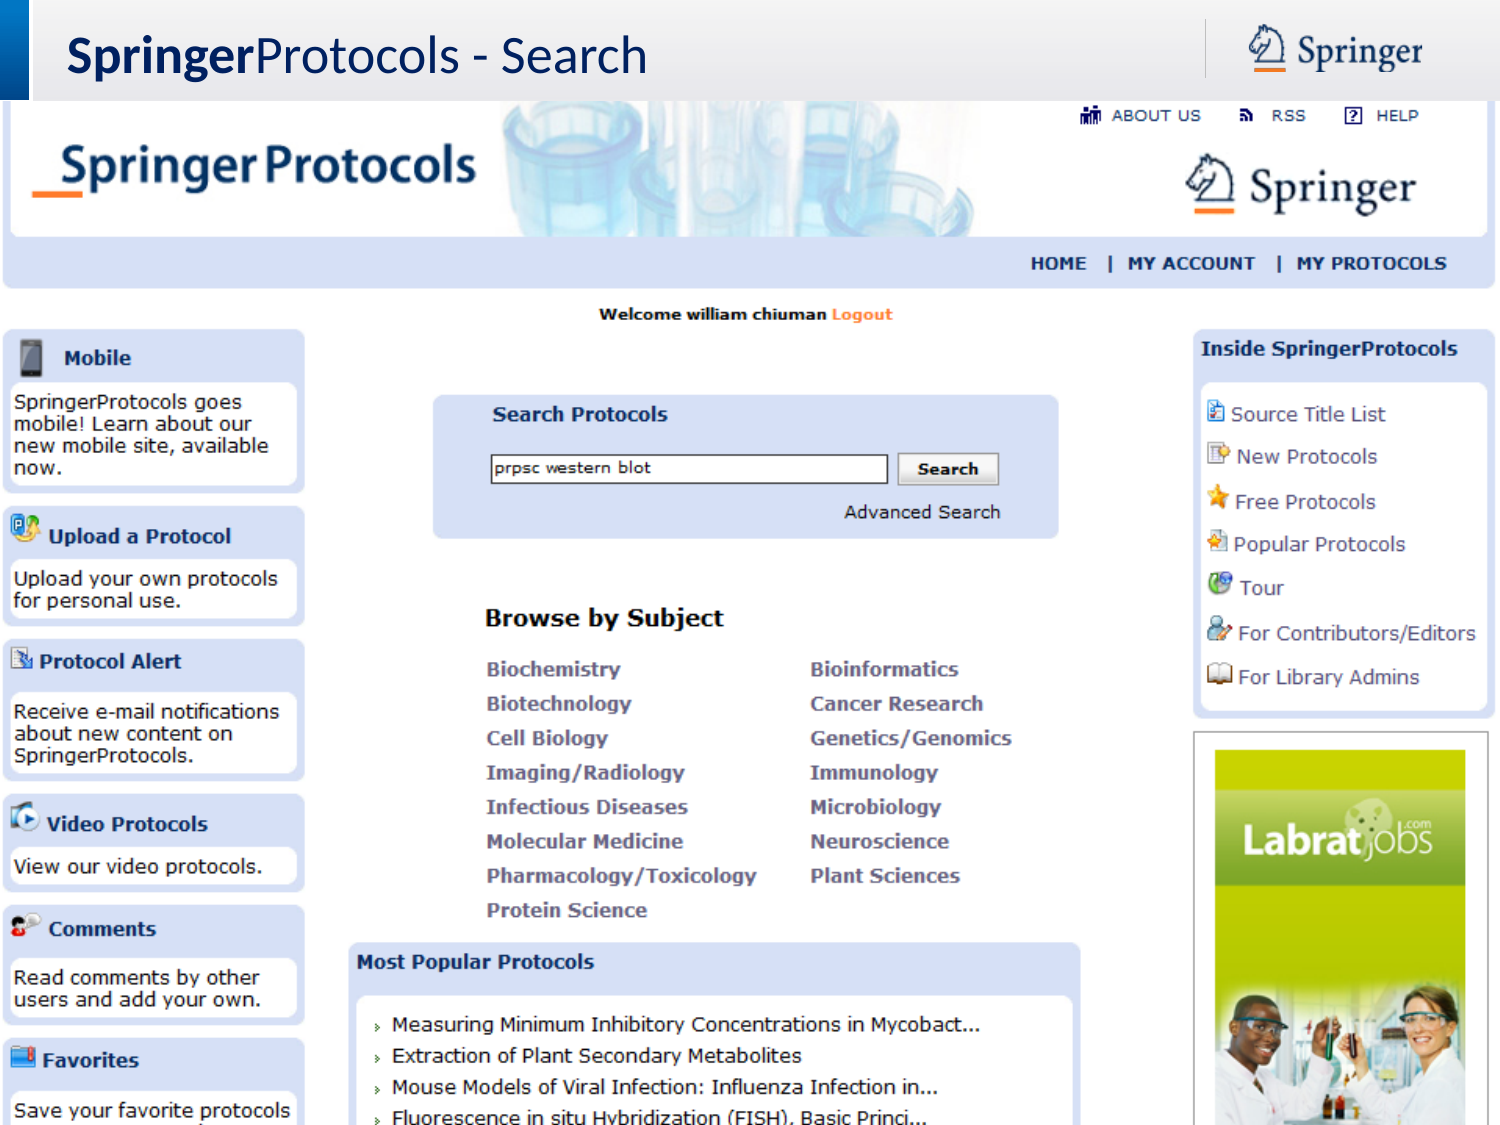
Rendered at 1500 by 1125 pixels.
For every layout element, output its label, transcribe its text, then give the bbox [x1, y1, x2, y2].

text_box SpringerProtocols - Search [66, 27, 971, 86]
picture [0, 0, 1500, 1125]
